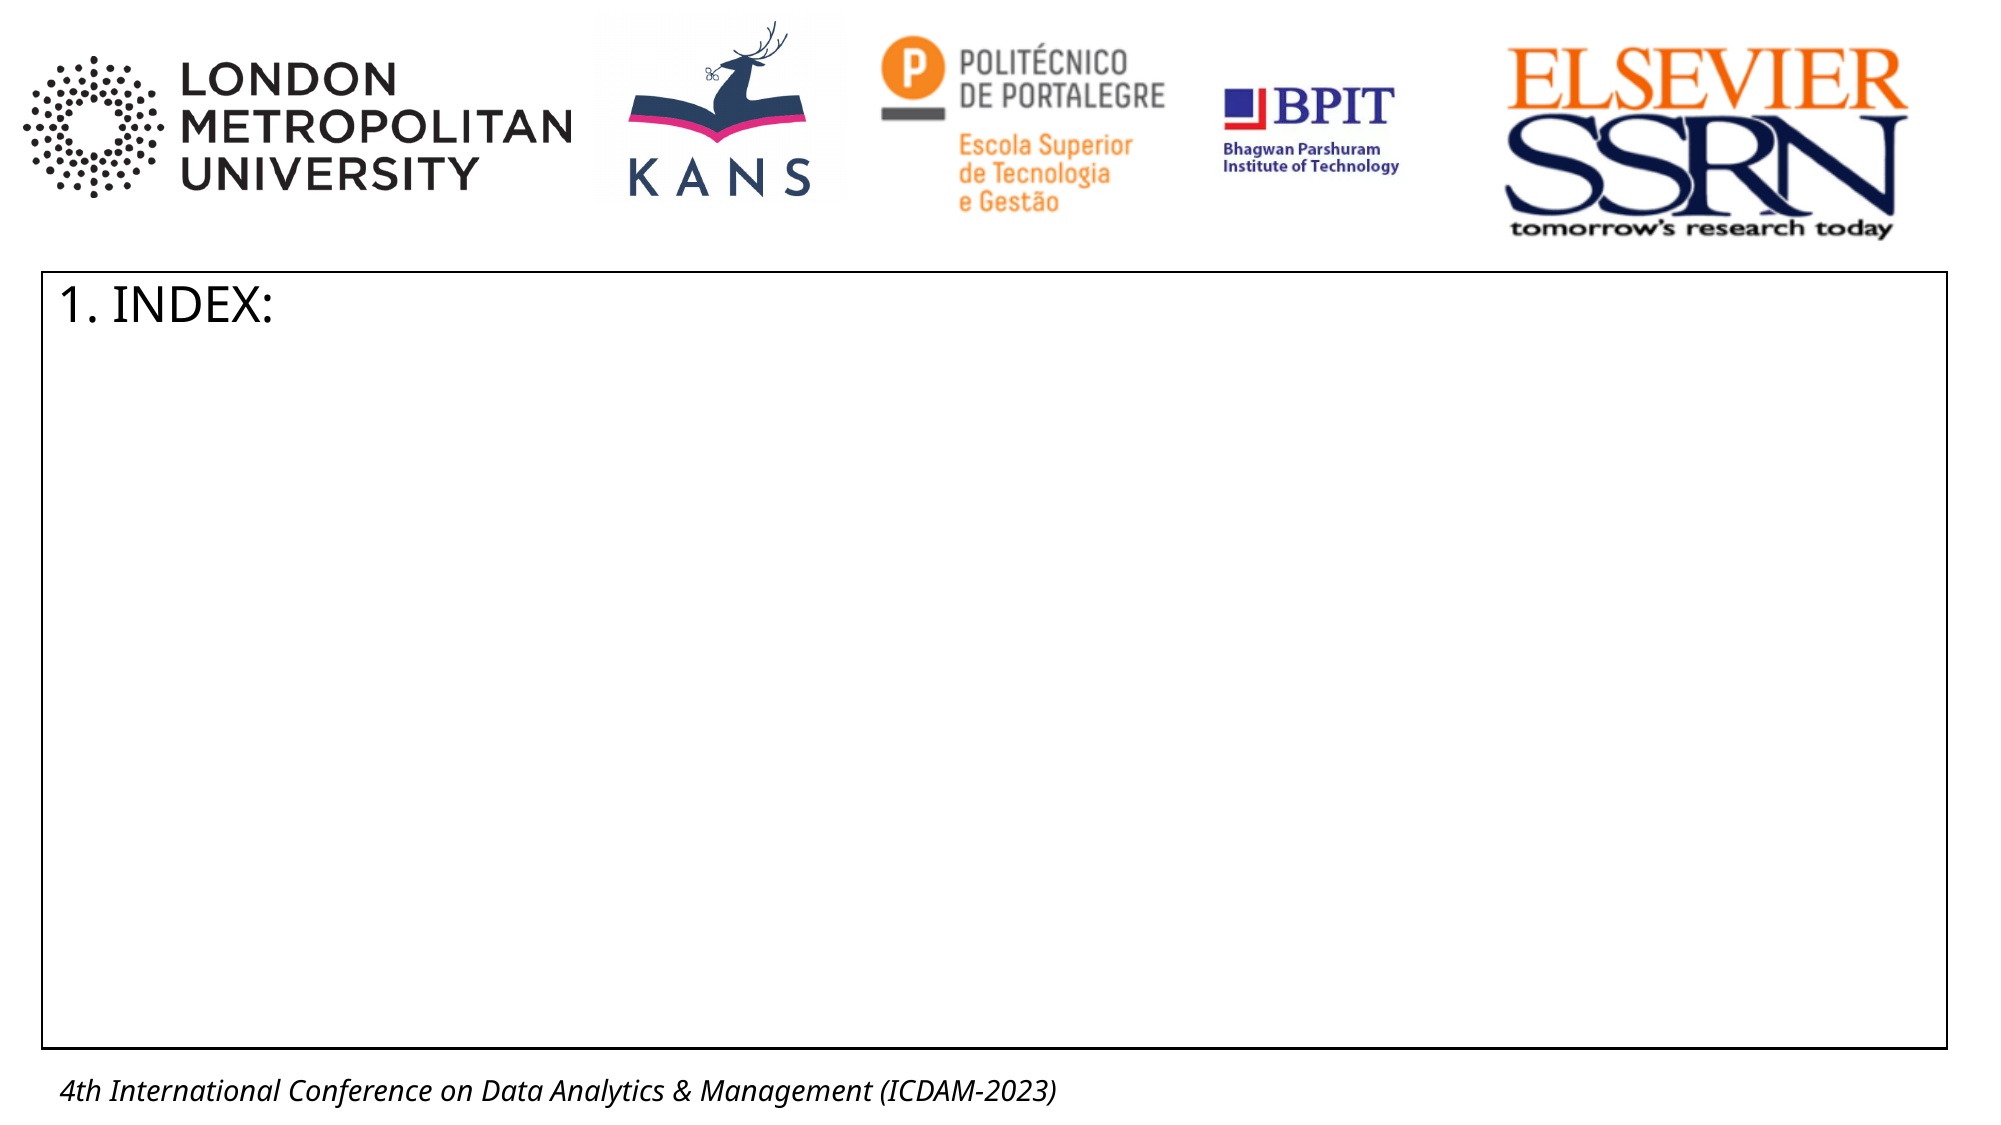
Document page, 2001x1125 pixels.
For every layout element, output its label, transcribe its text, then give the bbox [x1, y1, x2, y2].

picture [1202, 29, 1415, 242]
picture [23, 56, 571, 198]
picture [1501, 45, 1913, 244]
picture [868, 31, 1180, 222]
footer 4th International Conference on Data Analytics & Management (ICDAM-2023) [44, 1059, 1961, 1120]
picture [593, 12, 846, 203]
subtitle 1. INDEX: [41, 271, 1948, 1050]
